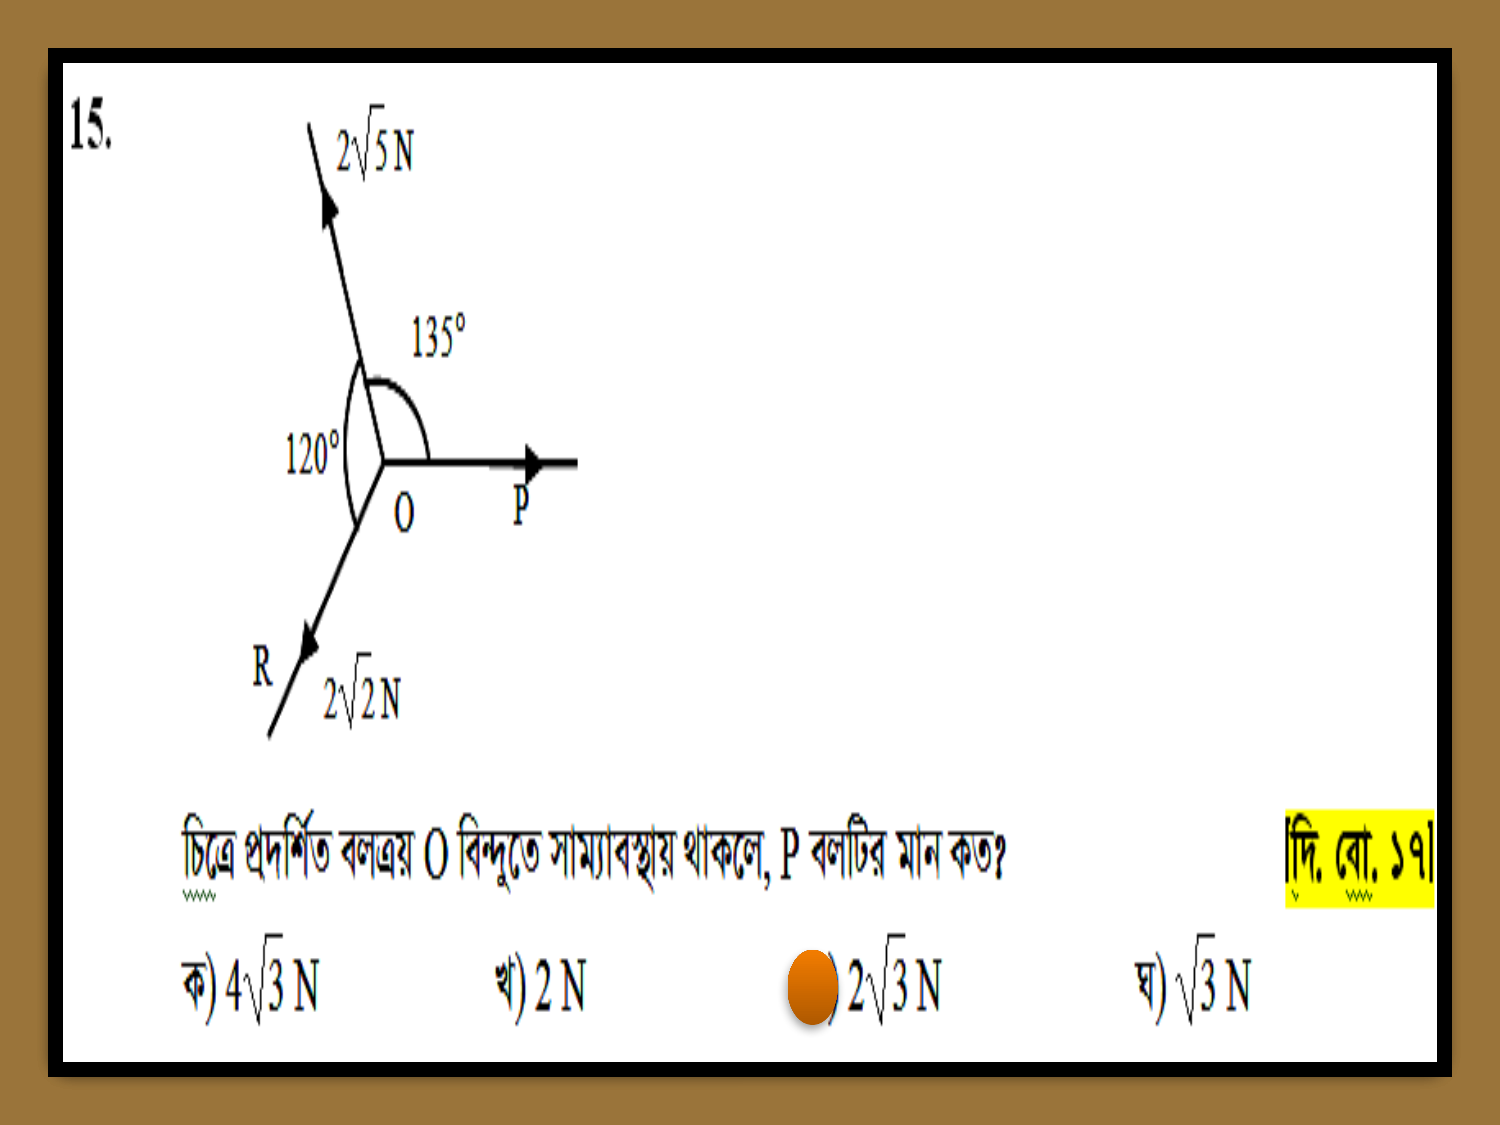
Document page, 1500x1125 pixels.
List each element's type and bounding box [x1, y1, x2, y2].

picture [62, 62, 1438, 1063]
